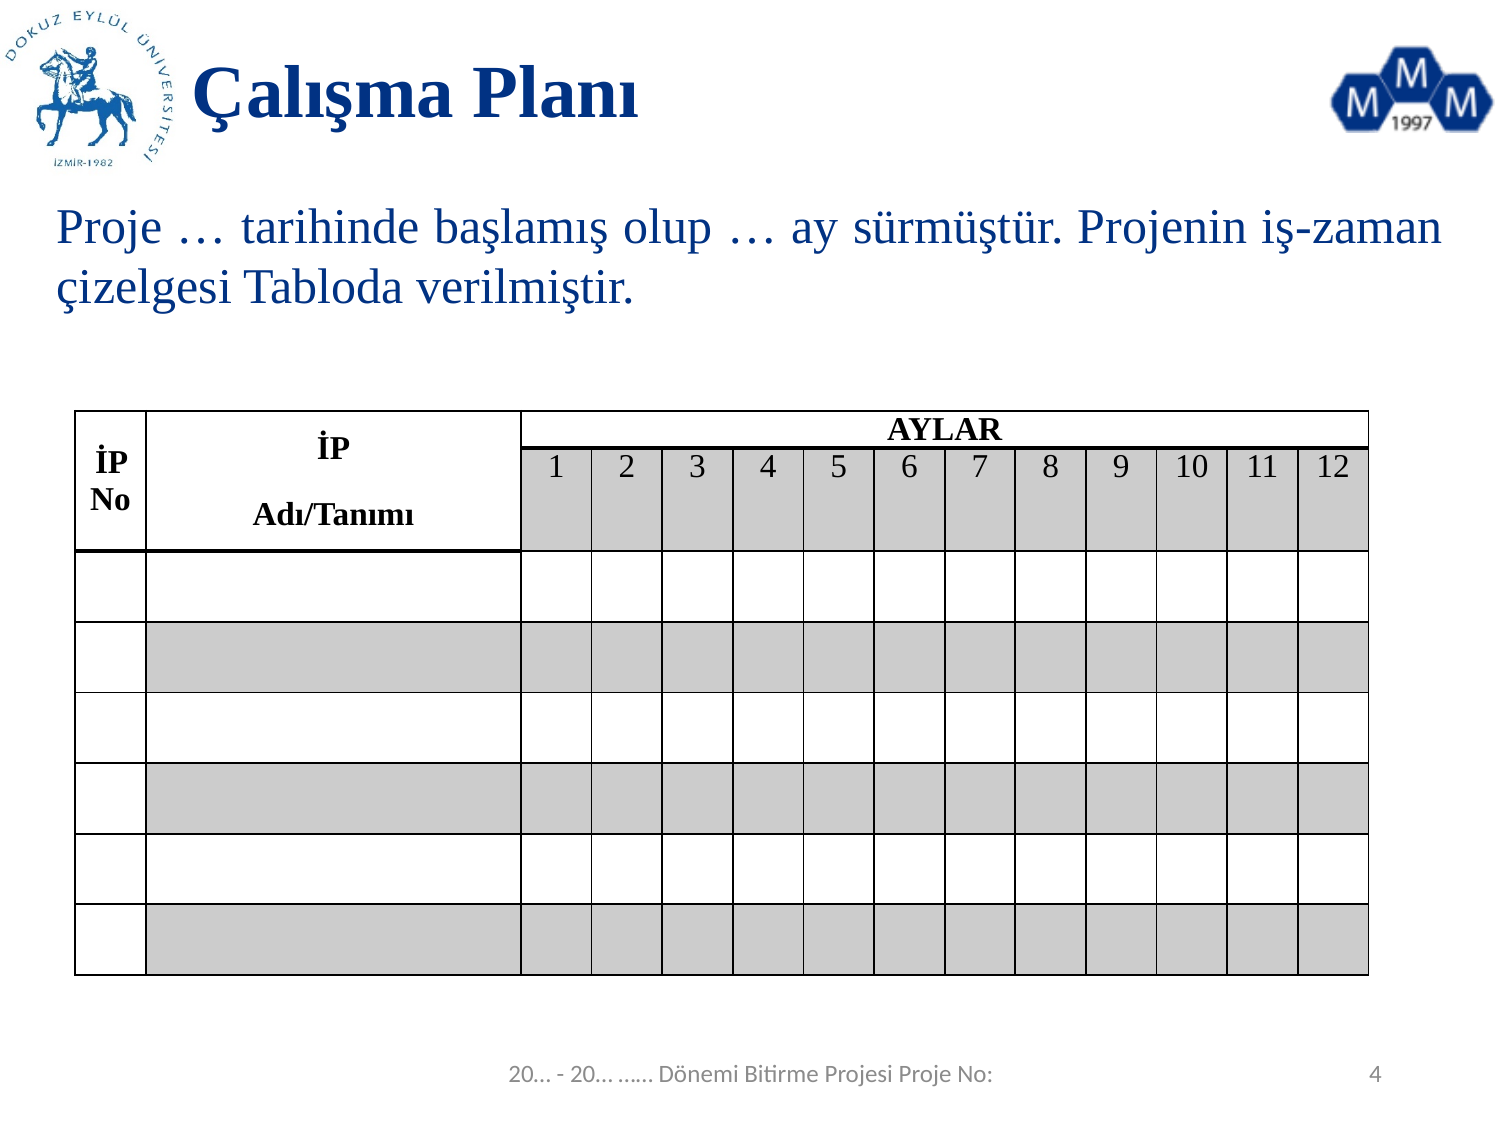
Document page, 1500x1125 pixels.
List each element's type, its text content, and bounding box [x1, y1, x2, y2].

table_cell [1016, 693, 1085, 762]
table_cell [734, 835, 803, 903]
table_cell [875, 693, 944, 762]
table_cell [522, 764, 591, 833]
table_cell [1157, 764, 1226, 833]
picture [0, 0, 178, 178]
table_cell [804, 764, 873, 833]
table_cell [522, 693, 591, 762]
table_cell [1299, 905, 1368, 974]
table_cell [1087, 693, 1156, 762]
table_cell 5 [804, 450, 873, 550]
table_cell [1299, 693, 1368, 762]
table_cell [734, 764, 803, 833]
table_cell [734, 905, 803, 974]
table_cell [804, 623, 873, 692]
table_cell [1087, 835, 1156, 903]
table_cell [522, 835, 591, 903]
table_cell [663, 905, 732, 974]
table_cell [946, 552, 1014, 621]
table_cell 6 [875, 450, 944, 550]
table_cell [1087, 623, 1156, 692]
table_cell [1087, 905, 1156, 974]
table_cell [76, 693, 145, 762]
table_cell [147, 764, 520, 833]
table_cell [875, 835, 944, 903]
table_cell 4 [734, 450, 803, 550]
table_cell [592, 693, 661, 762]
table_cell [804, 835, 873, 903]
table_cell 8 [1016, 450, 1085, 550]
table_cell [147, 835, 520, 903]
table_header İP No [76, 412, 145, 549]
table_cell [663, 623, 732, 692]
table_cell [663, 693, 732, 762]
table_cell [76, 764, 145, 833]
table_cell 11 [1228, 450, 1297, 550]
text_box Çalışma Planı [178, 35, 1324, 141]
table_cell [1016, 905, 1085, 974]
table_cell [1157, 835, 1226, 903]
slide_number 4 [1341, 1042, 1397, 1103]
table_cell [1157, 623, 1226, 692]
table_cell [875, 623, 944, 692]
table_cell [76, 905, 145, 974]
table_cell [1299, 835, 1368, 903]
table_cell [946, 905, 1014, 974]
table_cell [147, 623, 520, 692]
table_cell [592, 764, 661, 833]
table_cell [1016, 552, 1085, 621]
table_cell [663, 552, 732, 621]
table_cell [1016, 623, 1085, 692]
table_header İP Adı/Tanımı [147, 412, 520, 549]
table_header AYLAR [522, 412, 1368, 446]
table_cell [522, 905, 591, 974]
table_cell [1087, 764, 1156, 833]
text_box Proje … tarihinde başlamış olup … ay sürmüştür. Projenin iş-zaman çizelgesi Tabloda verilmiştir. [42, 185, 1459, 321]
table_cell 10 [1157, 450, 1226, 550]
table_cell 3 [663, 450, 732, 550]
table_cell [875, 552, 944, 621]
table_cell [946, 623, 1014, 692]
table_cell [1299, 552, 1368, 621]
table_cell 7 [946, 450, 1014, 550]
table_cell [663, 835, 732, 903]
table_cell [76, 553, 145, 621]
table_cell [734, 552, 803, 621]
table_cell 12 [1299, 450, 1368, 550]
table_cell [1157, 552, 1226, 621]
table_cell [592, 623, 661, 692]
table_cell [522, 623, 591, 692]
footer 20… - 20… …… Dönemi Bitirme Projesi Proje No: [162, 1042, 1341, 1103]
table_cell [946, 764, 1014, 833]
table_cell [592, 905, 661, 974]
table_cell [1228, 693, 1297, 762]
table_cell [1016, 835, 1085, 903]
table_cell [1087, 552, 1156, 621]
table_cell [663, 764, 732, 833]
table_cell [1228, 835, 1297, 903]
table_cell [804, 693, 873, 762]
picture [1323, 44, 1500, 133]
table_cell [76, 623, 145, 692]
table_cell [147, 553, 520, 621]
table_cell [946, 835, 1014, 903]
table_cell [147, 693, 520, 762]
table_cell [804, 552, 873, 621]
table_cell [1299, 764, 1368, 833]
table_cell [734, 693, 803, 762]
table_cell [1299, 623, 1368, 692]
table_cell [1228, 764, 1297, 833]
table_cell [1228, 623, 1297, 692]
table_cell 9 [1087, 450, 1156, 550]
table_cell [946, 693, 1014, 762]
table_cell [734, 623, 803, 692]
table_cell [1016, 764, 1085, 833]
table_cell [875, 905, 944, 974]
table_cell 1 [522, 450, 591, 550]
table_cell [1157, 905, 1226, 974]
table_cell [804, 905, 873, 974]
table_cell 2 [592, 450, 661, 550]
table_cell [1228, 905, 1297, 974]
table_cell [522, 552, 591, 621]
table_cell [592, 552, 661, 621]
table_cell [592, 835, 661, 903]
table_cell [147, 905, 520, 974]
table_cell [76, 835, 145, 903]
table_cell [1157, 693, 1226, 762]
table_cell [1228, 552, 1297, 621]
table_cell [875, 764, 944, 833]
